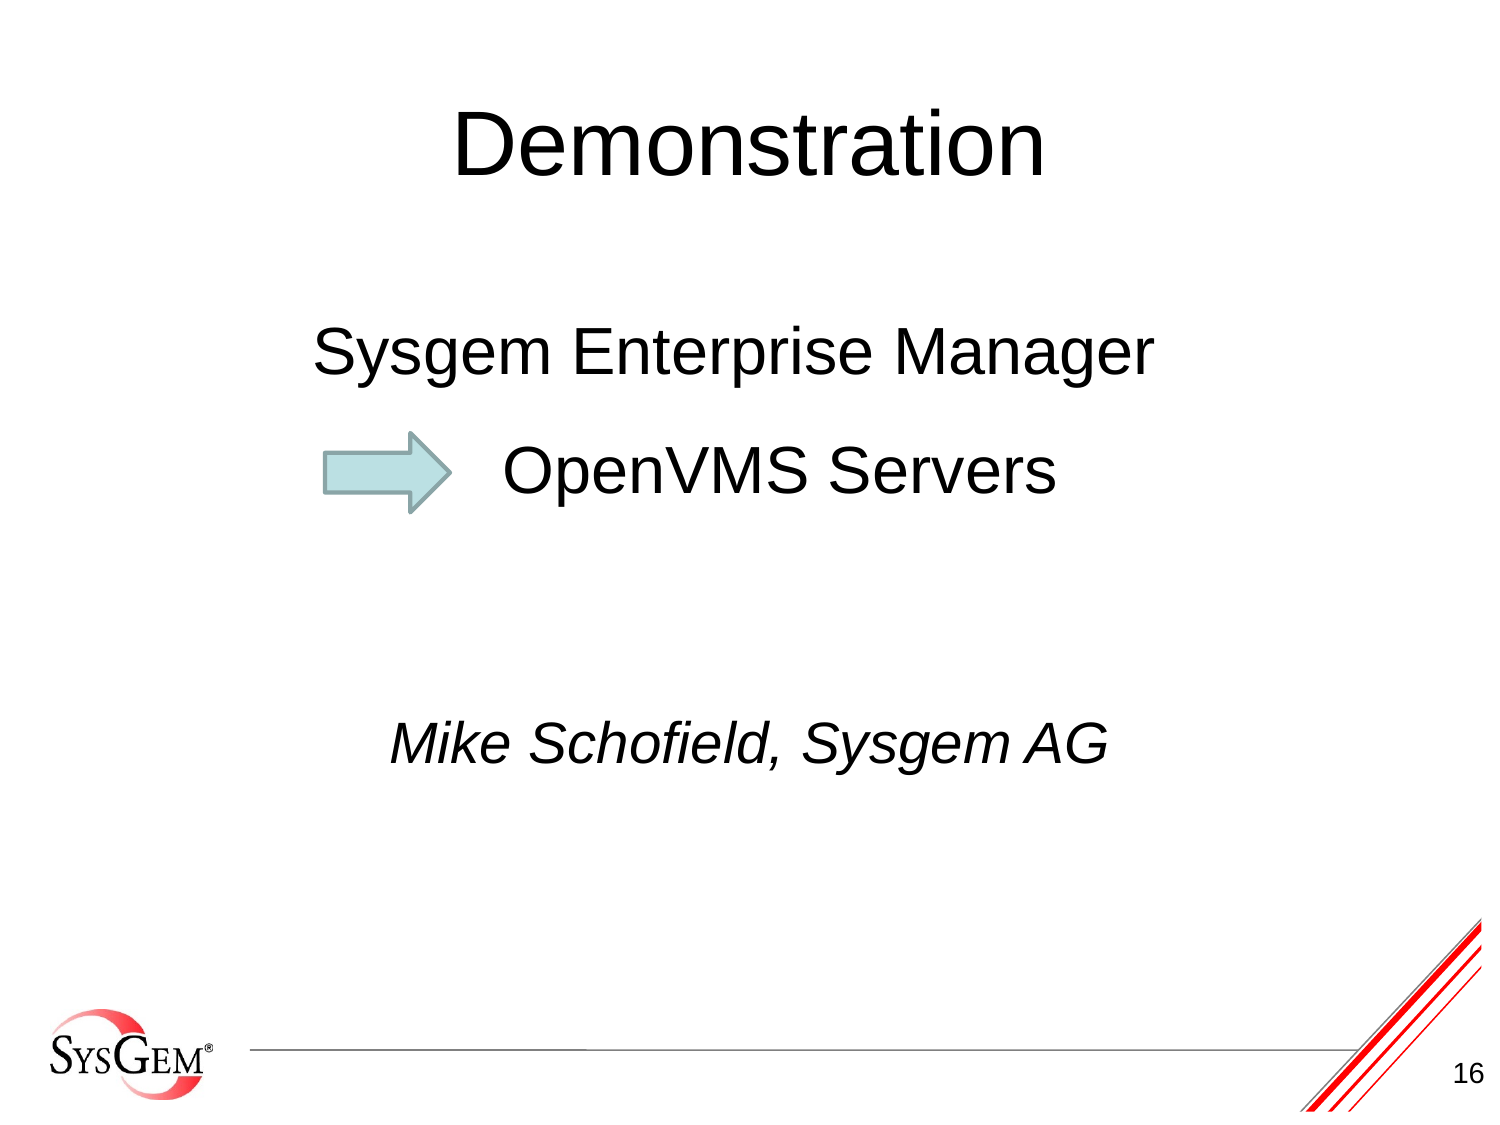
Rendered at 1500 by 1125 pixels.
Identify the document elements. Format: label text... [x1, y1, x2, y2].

text_box [322, 430, 453, 515]
list Sysgem Enterprise Manager OpenVMS Servers Mike Schofield, Sysgem AG [75, 299, 1425, 925]
title Demonstration [75, 45, 1425, 233]
slide_number 16 [1362, 1046, 1500, 1125]
picture [50, 1009, 213, 1100]
